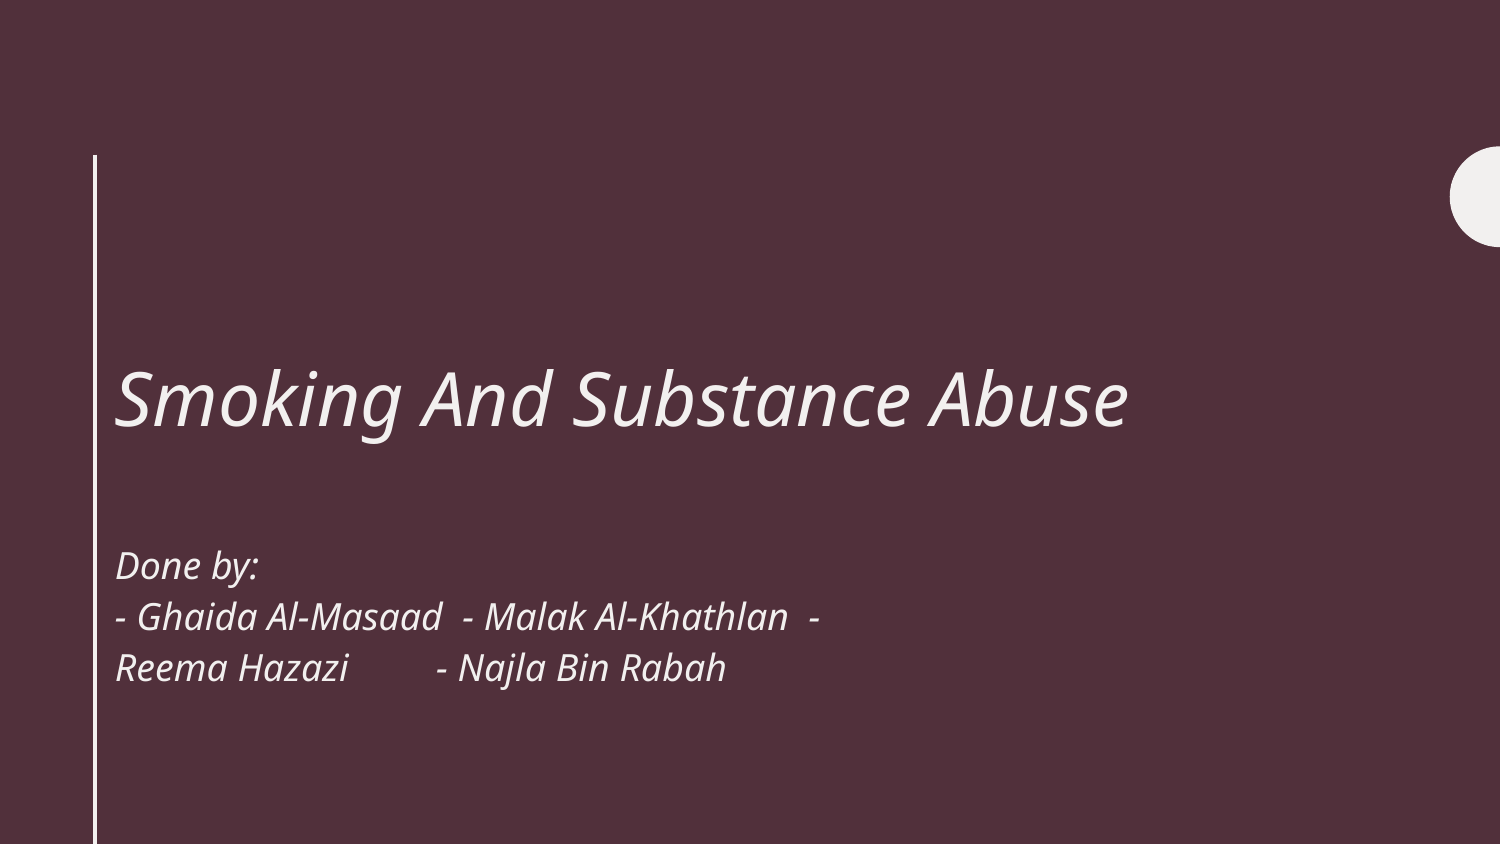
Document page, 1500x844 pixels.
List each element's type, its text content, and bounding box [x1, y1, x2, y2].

subtitle Done by: - Ghaida Al-Masaad - Malak Al-Khathlan - Reema Hazazi - Najla Bin Rabah [99, 527, 888, 697]
title Smoking And Substance Abuse [99, 357, 1354, 472]
